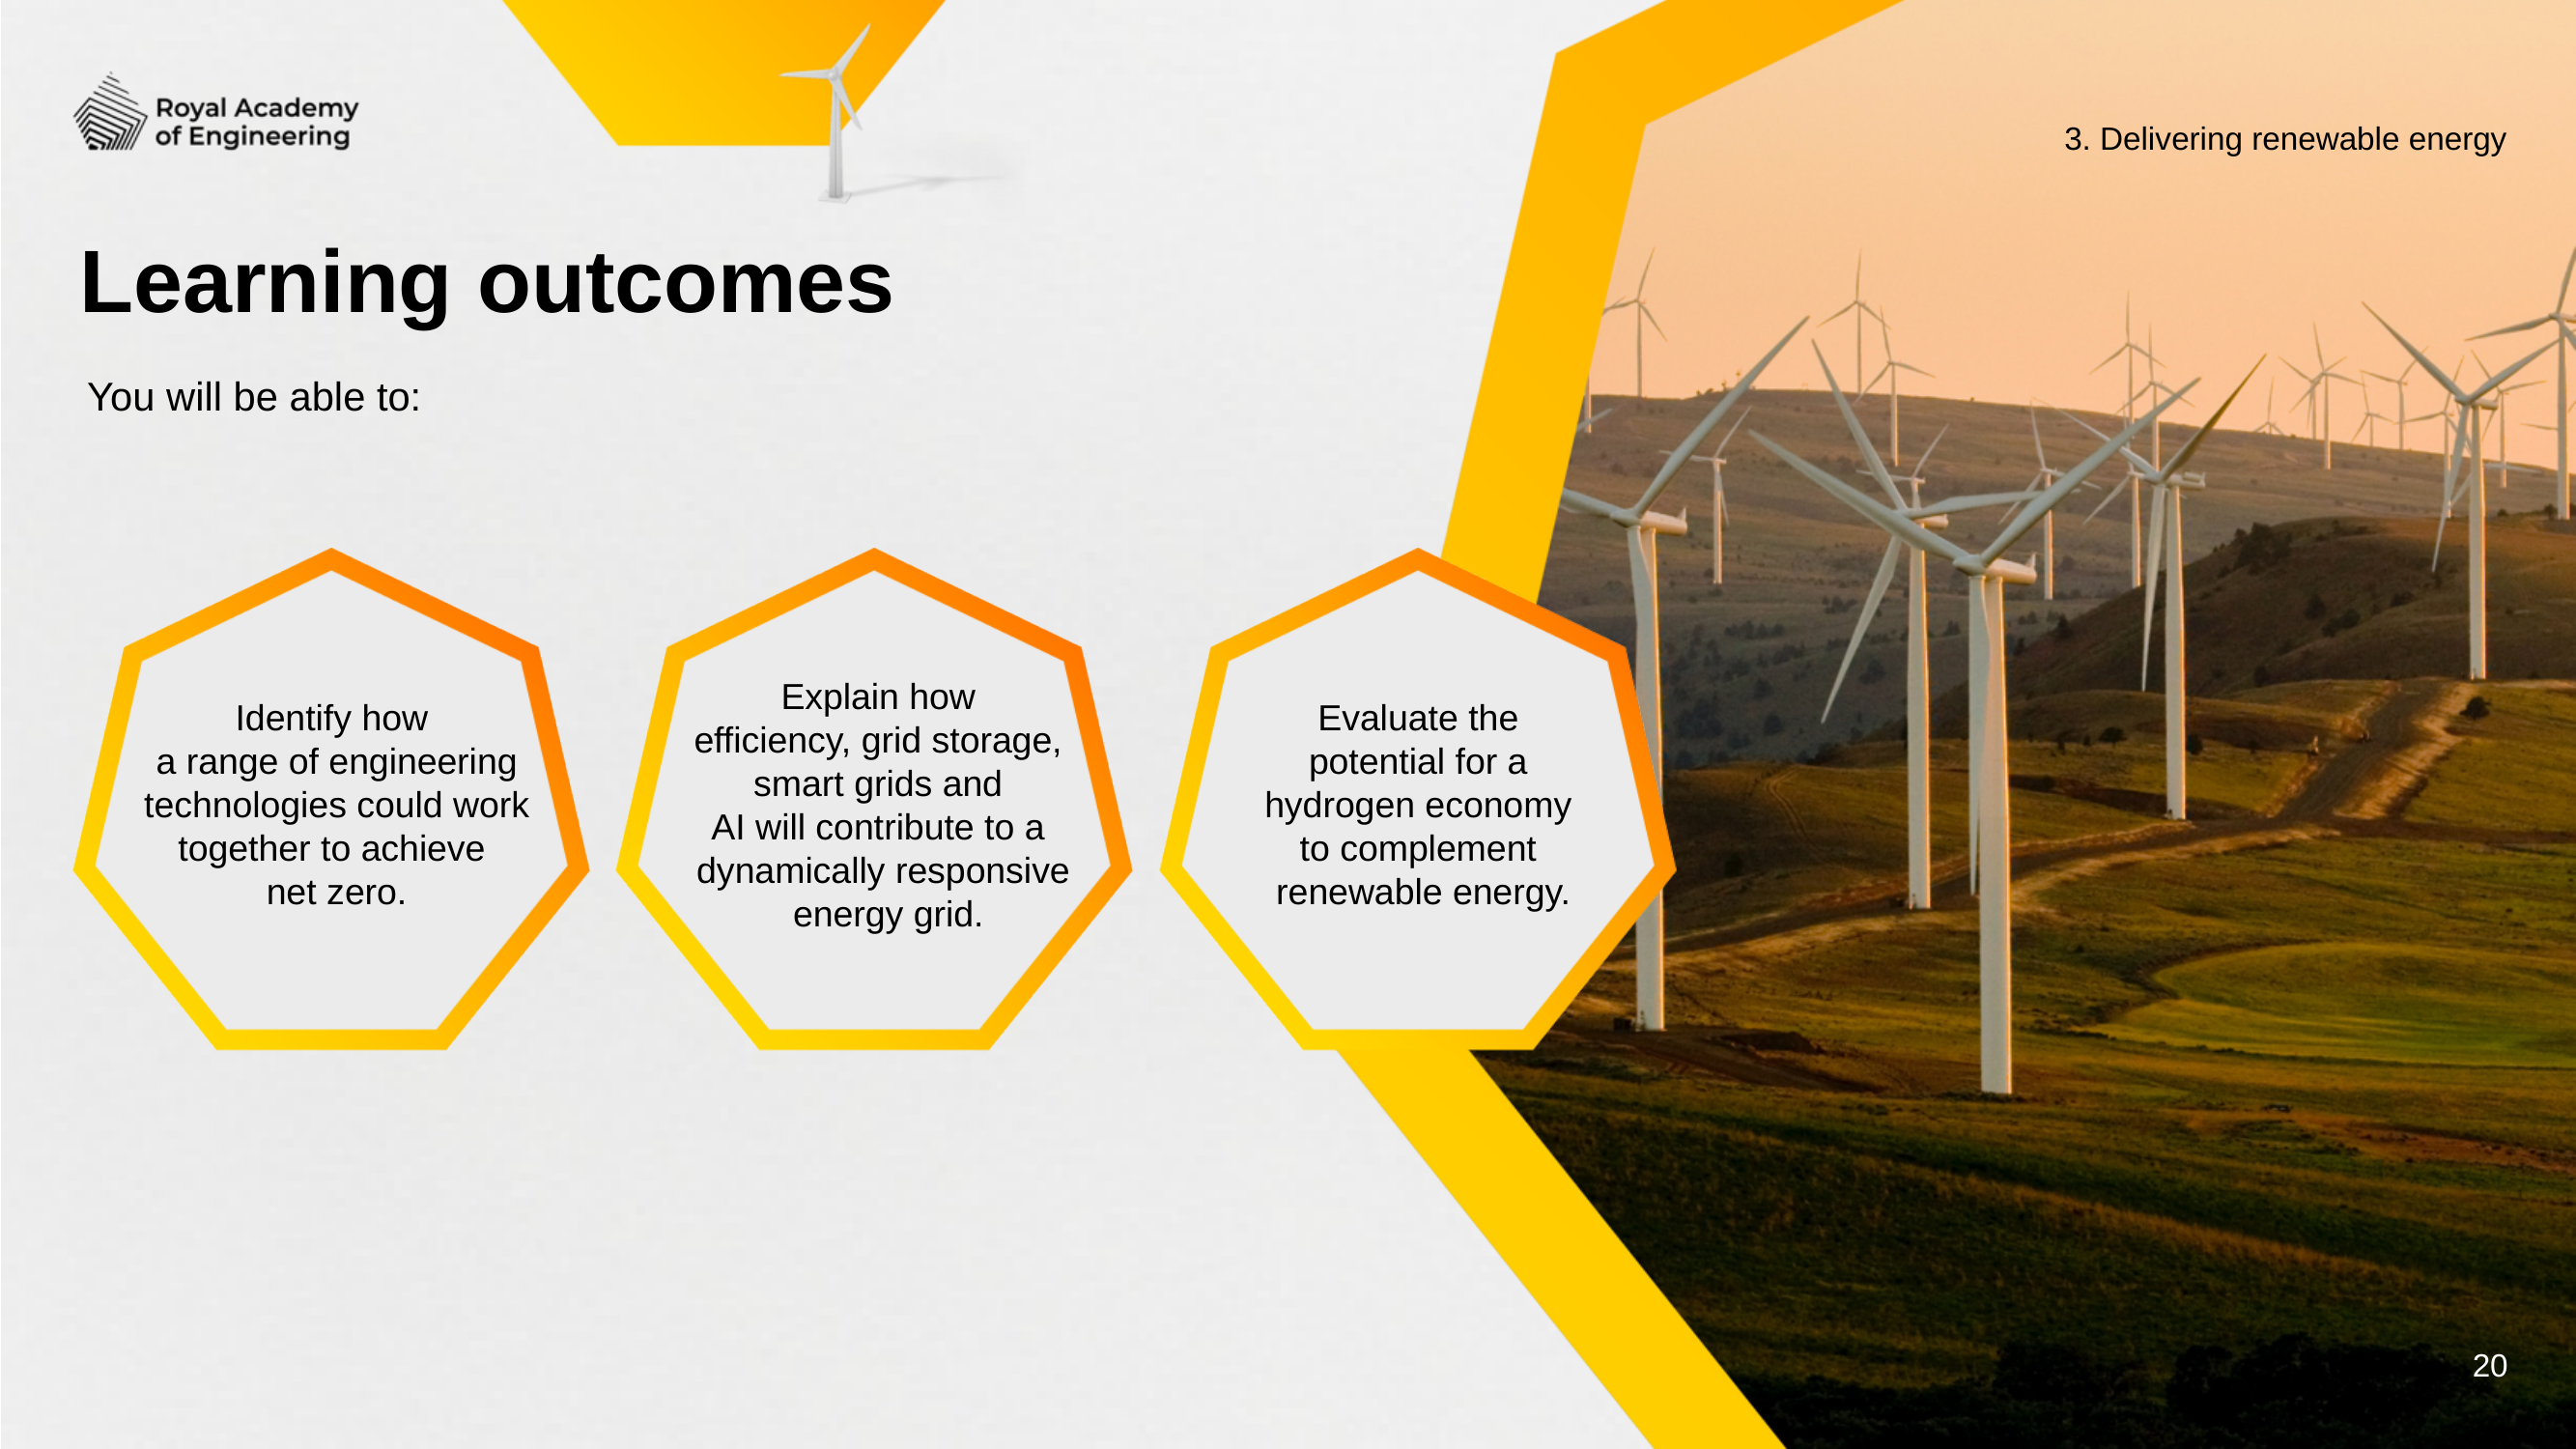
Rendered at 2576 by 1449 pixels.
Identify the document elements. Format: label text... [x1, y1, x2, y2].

text_box 20 [2422, 1345, 2508, 1423]
text_box 3. Delivering renewable energy [2050, 110, 2525, 196]
text_box You will be able to: [72, 362, 499, 426]
picture [1, 0, 2576, 1449]
title Learning outcomes [65, 229, 2287, 345]
